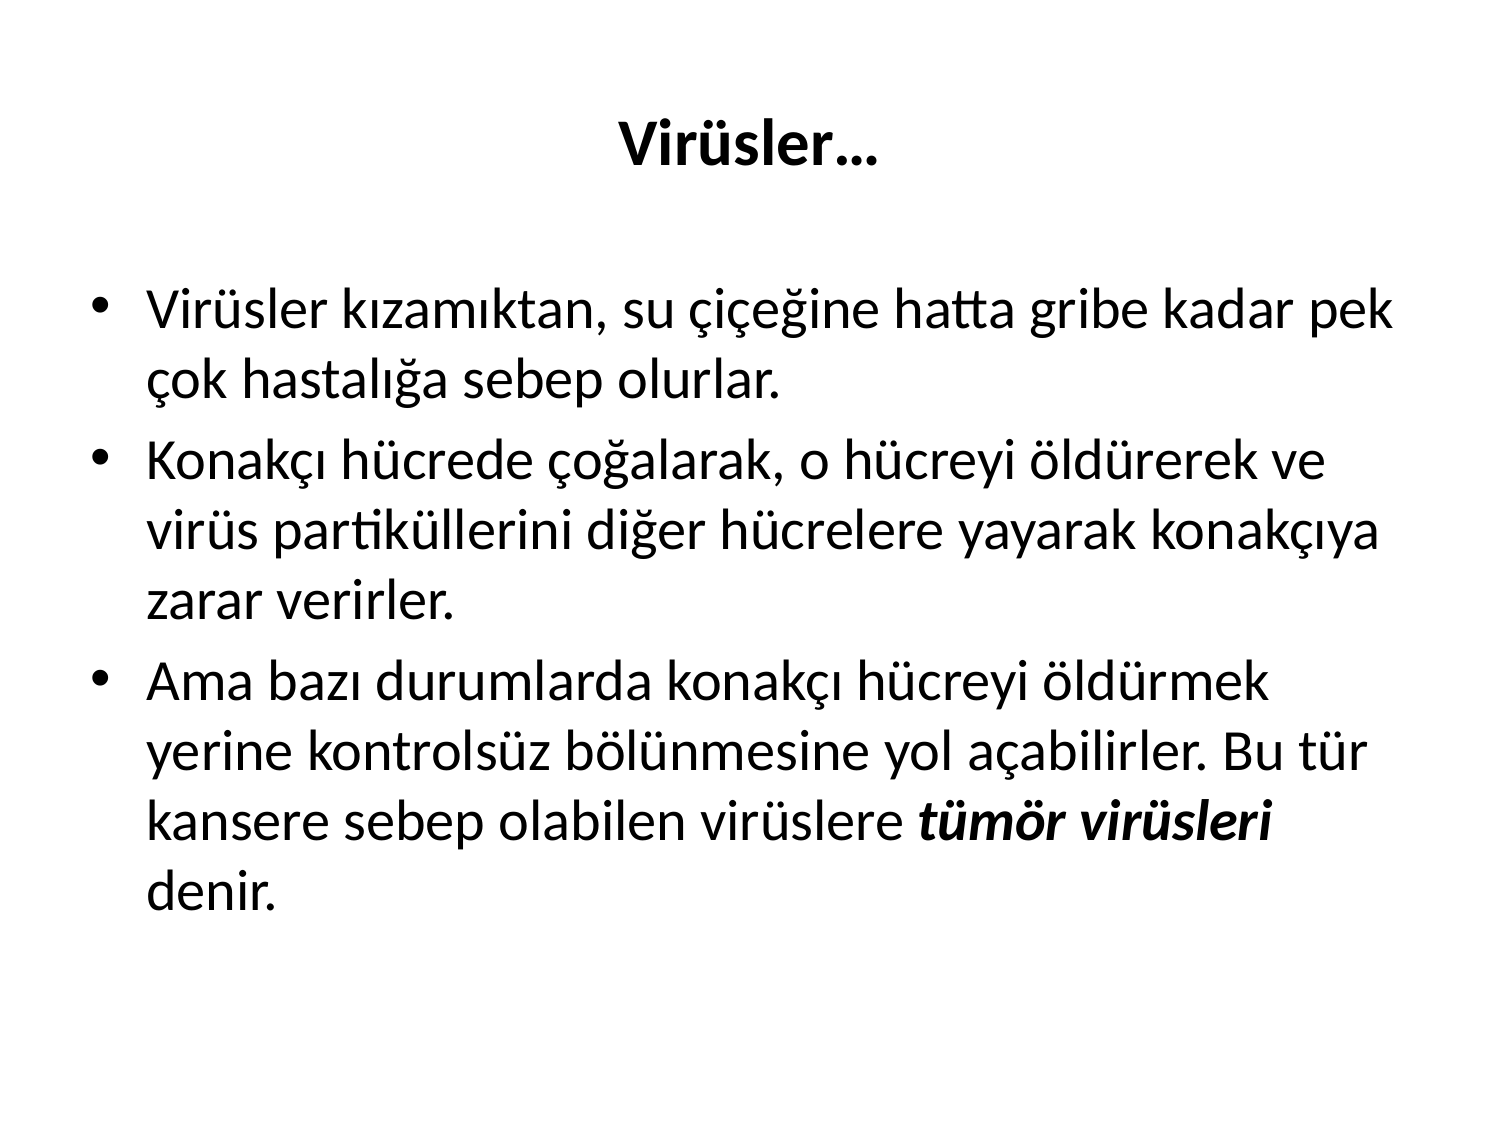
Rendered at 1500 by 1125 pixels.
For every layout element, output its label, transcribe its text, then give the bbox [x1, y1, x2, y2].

list Virüsler kızamıktan, su çiçeğine hatta gribe kadar pek çok hastalığa sebep olurlar. Konakçı hücrede çoğalarak, o hücreyi öldürerek ve virüs partiküllerini diğer hücrelere yayarak konakçıya zarar verirler. Ama bazı durumlarda konakçı hücreyi öldürmek yerine kontrolsüz bölünmesine yol açabilirler. Bu tür kansere sebep olabilen virüslere tümör virüsleri denir. [75, 262, 1425, 1005]
title Virüsler… [75, 45, 1425, 233]
